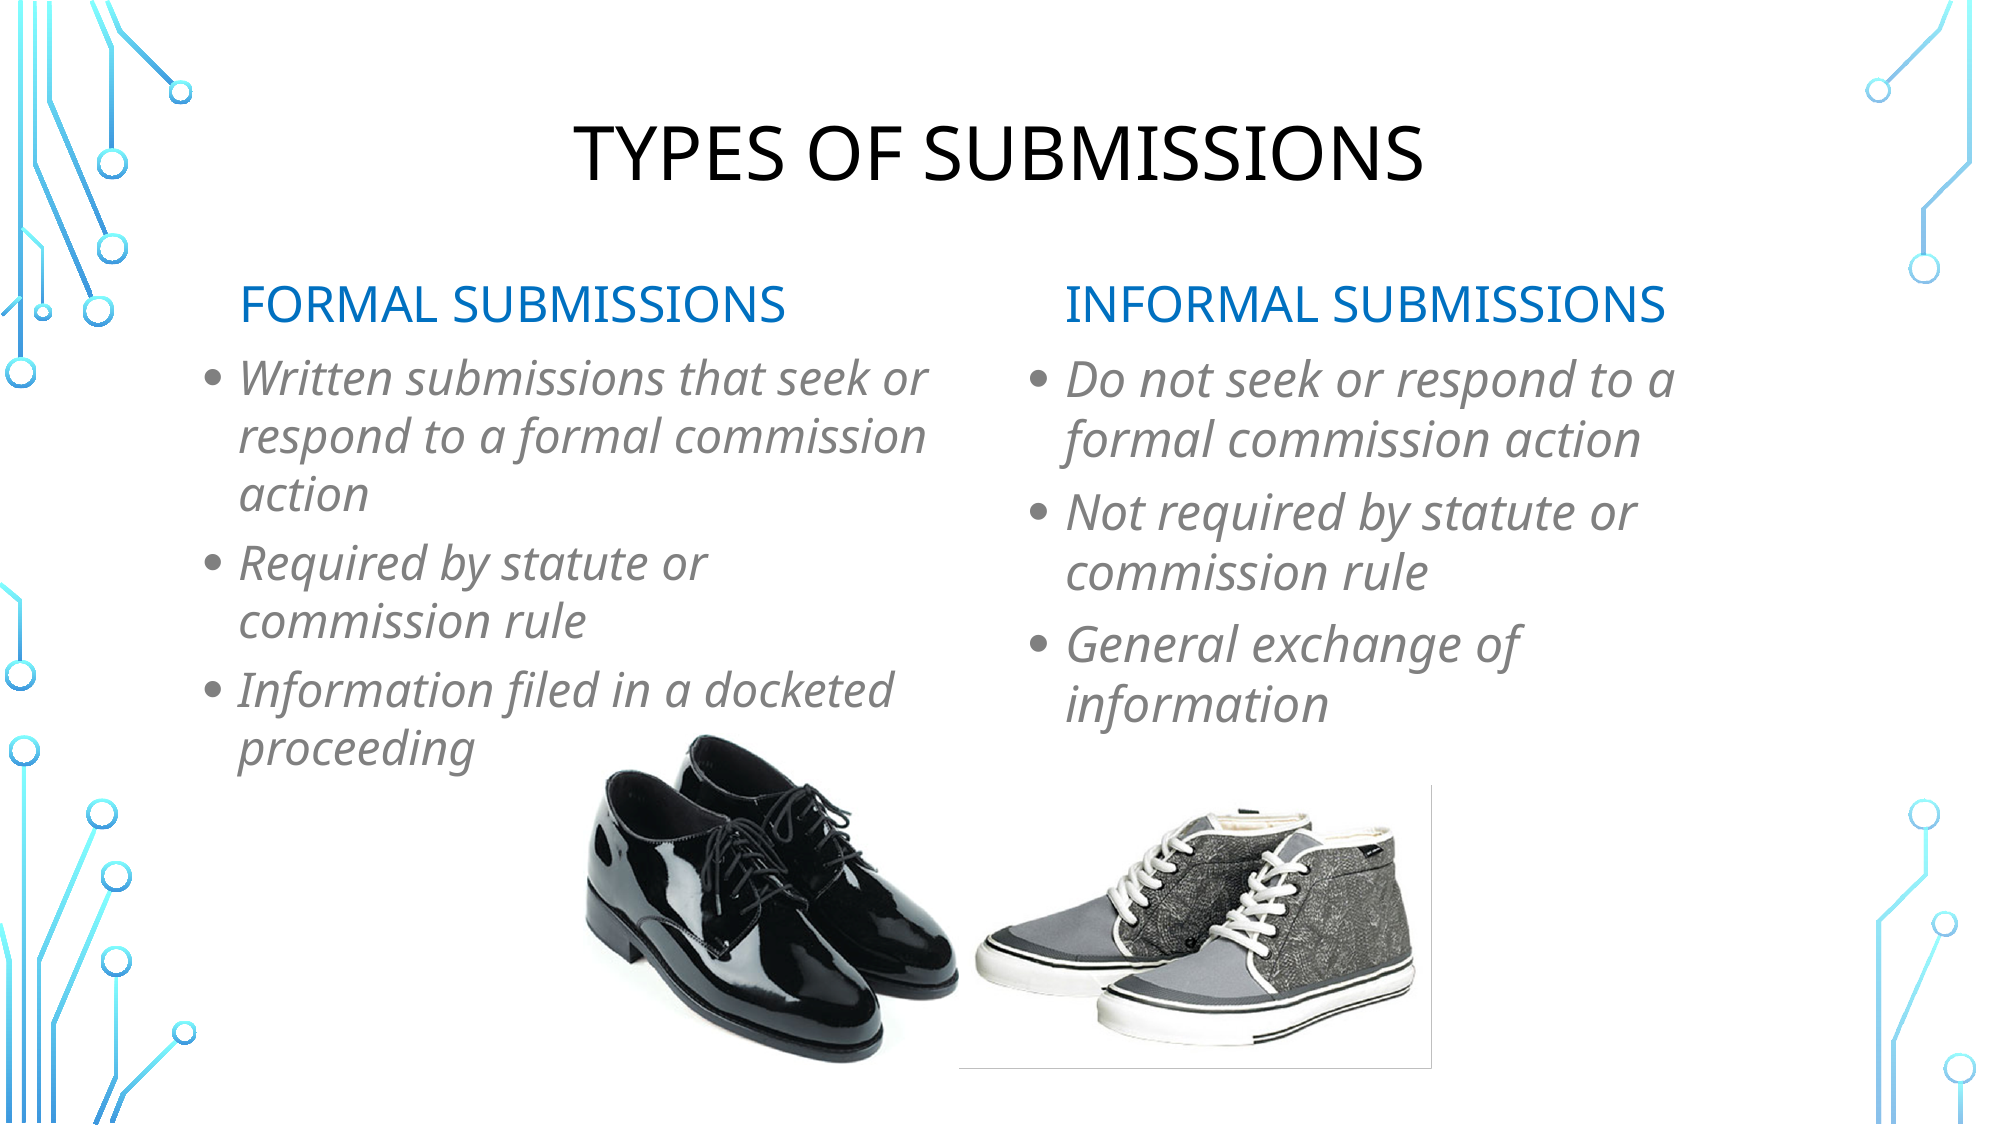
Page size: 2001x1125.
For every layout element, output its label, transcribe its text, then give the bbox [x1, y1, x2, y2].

picture [582, 732, 1432, 1069]
list Informal submissions [1050, 205, 1813, 340]
list Do not seek or respond to a formal commission action Not required by statute or commission rule General exchange of information [1012, 340, 1813, 787]
title Types of submissions [187, 35, 1813, 278]
list Written submissions that seek or respond to a formal commission action Required by statute or commission rule Information filed in a docketed proceeding [187, 340, 988, 787]
list Formal submissions [224, 205, 988, 340]
